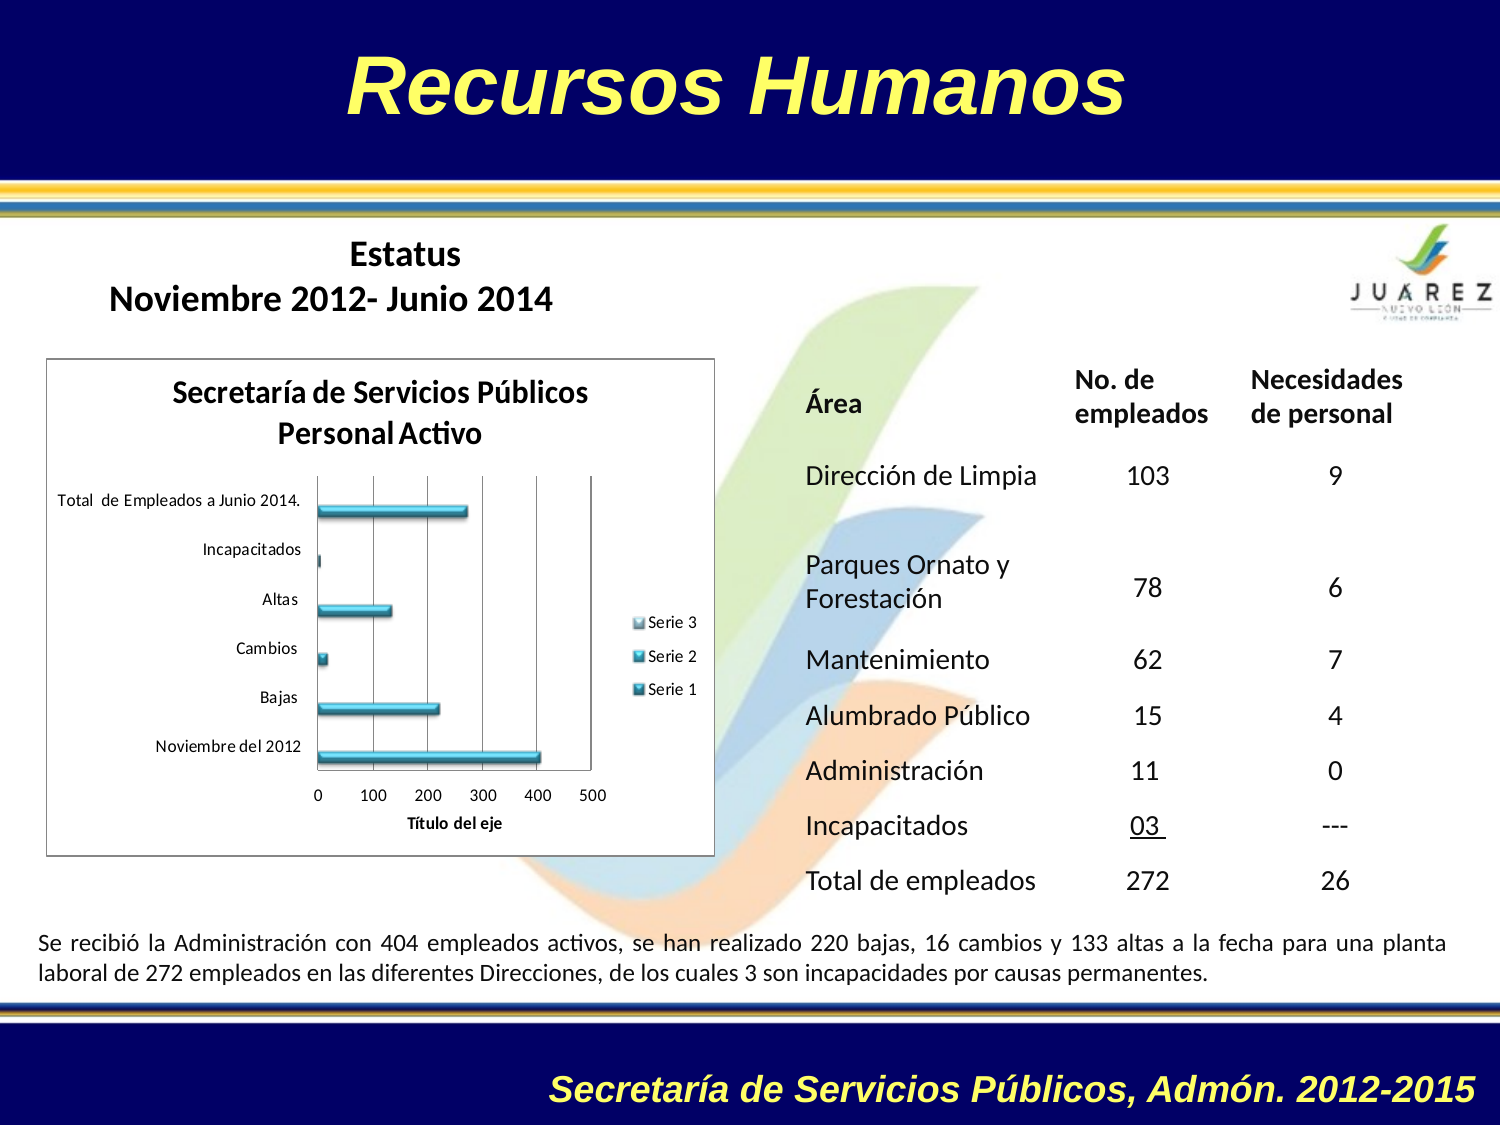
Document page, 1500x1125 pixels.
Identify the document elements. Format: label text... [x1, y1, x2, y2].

table_cell Incapacitados [791, 802, 1060, 857]
table_cell 0 [1236, 746, 1435, 802]
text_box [39, 351, 721, 863]
table_cell Parques Ornato y Forestación [791, 541, 1060, 636]
picture [0, 0, 1500, 1125]
table_header Necesidades de personal [1236, 356, 1435, 451]
table_cell 4 [1236, 691, 1435, 746]
text_box Secretaría de Servicios Públicos, Admón. 2012-2015 [533, 1057, 1491, 1118]
table_cell Alumbrado Público [791, 691, 1060, 746]
table_cell 103 [1060, 451, 1236, 541]
table_cell 272 [1060, 857, 1236, 912]
table_cell 6 [1236, 541, 1435, 636]
table_cell Mantenimiento [791, 636, 1060, 691]
text_box Recursos Humanos [125, 23, 1349, 139]
table_cell 78 [1060, 541, 1236, 636]
table_cell 26 [1236, 857, 1435, 912]
table_cell 11 [1060, 746, 1236, 802]
table_cell Administración [791, 746, 1060, 802]
table_cell 9 [1236, 451, 1435, 541]
table_cell 03 [1060, 802, 1236, 857]
table_header Área [791, 356, 1060, 451]
table_cell 7 [1236, 636, 1435, 691]
table_cell 15 [1060, 691, 1236, 746]
table_cell Dirección de Limpia [791, 451, 1060, 541]
table_cell Total de empleados [791, 857, 1060, 912]
table_cell --- [1236, 802, 1435, 857]
table_cell 62 [1060, 636, 1236, 691]
table_header No. de empleados [1060, 356, 1236, 451]
text_box Se recibió la Administración con 404 empleados activos, se han realizado 220 bajas, 16 cambios y 133 altas a la fecha para una planta laboral de 272 empleados en las diferentes Direcciones, de los cuales 3 son incapacidades por causas permanentes. [23, 918, 1465, 994]
text_box Estatus Noviembre 2012- Junio 2014 [94, 221, 717, 327]
